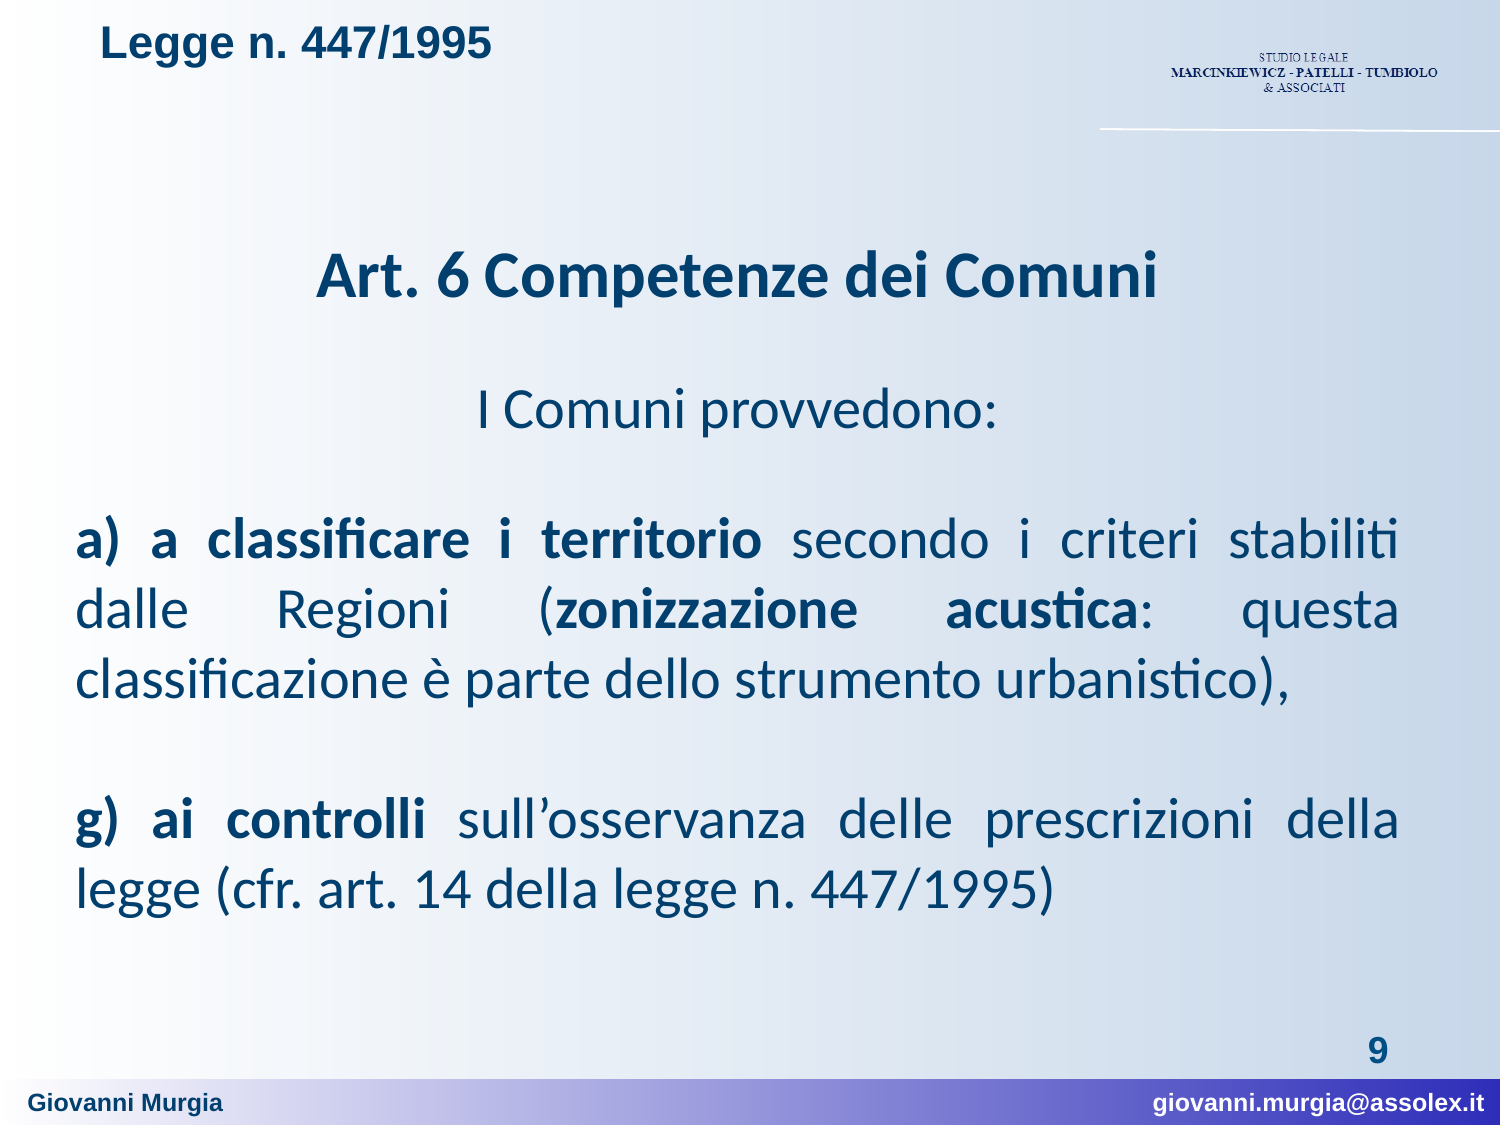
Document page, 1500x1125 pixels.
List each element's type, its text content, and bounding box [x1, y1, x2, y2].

title Legge n. 447/1995 [99, 12, 1075, 95]
text_box Art. 6 Competenze dei Comuni I Comuni provvedono: a) a classificare i territorio secondo i criteri stabiliti dalle Regioni (zonizzazione acustica: questa classificazione è parte dello strumento urbanistico), g) ai controlli sull’osservanza delle prescrizioni della legge (cfr. art. 14 della legge n. 447/1995) [60, 223, 1416, 928]
picture [1169, 48, 1440, 96]
